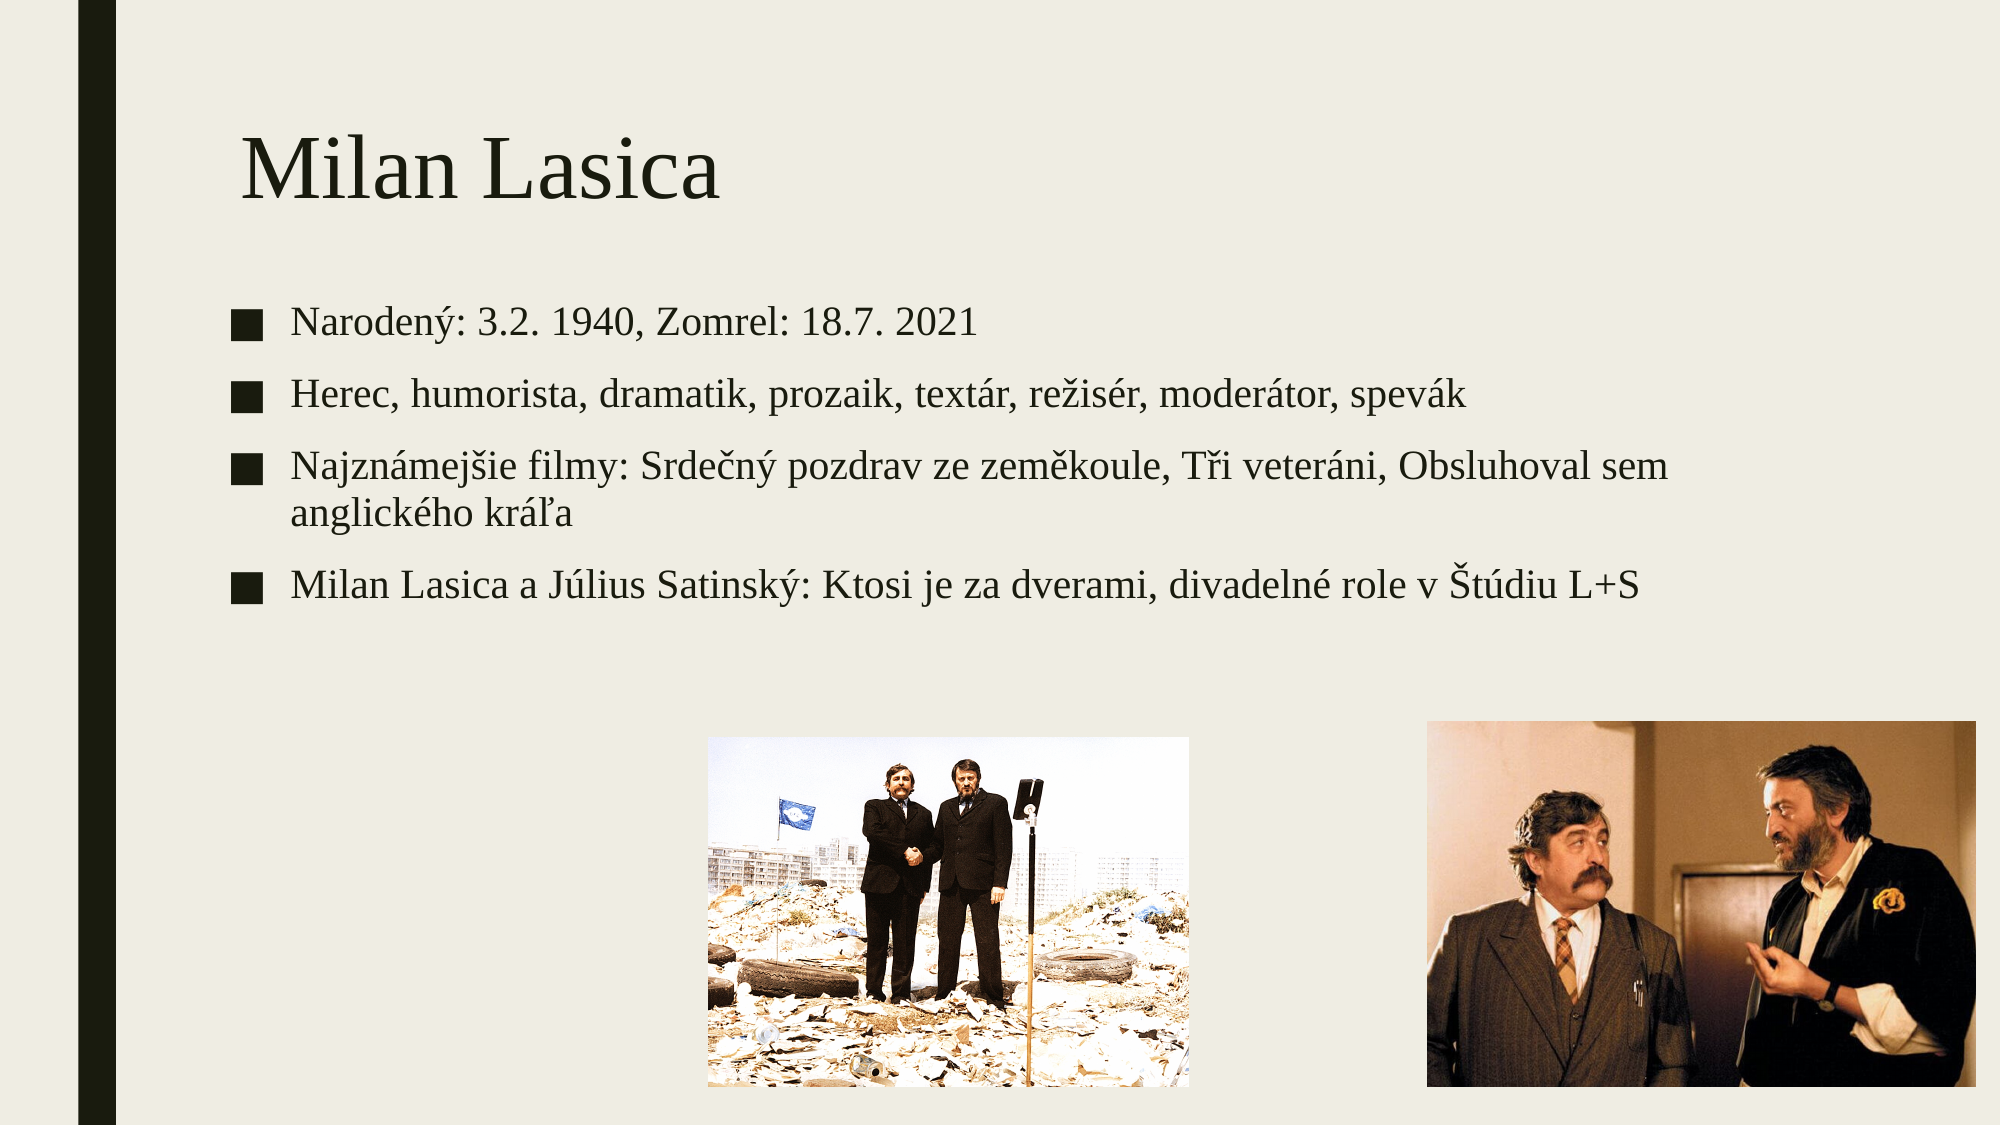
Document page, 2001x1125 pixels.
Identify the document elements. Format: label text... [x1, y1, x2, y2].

title Milan Lasica [225, 112, 1800, 357]
picture [708, 737, 1189, 1087]
picture [1427, 721, 1976, 1087]
list Narodený: 3.2. 1940, Zomrel: 18.7. 2021 Herec, humorista, dramatik, prozaik, textár, režisér, moderátor, spevák Najznámejšie filmy: Srdečný pozdrav ze zeměkoule, Tři veteráni, Obsluhoval sem anglického kráľa Milan Lasica a Július Satinský: Ktosi je za dverami, divadelné role v Štúdiu L+S [212, 290, 1788, 1013]
